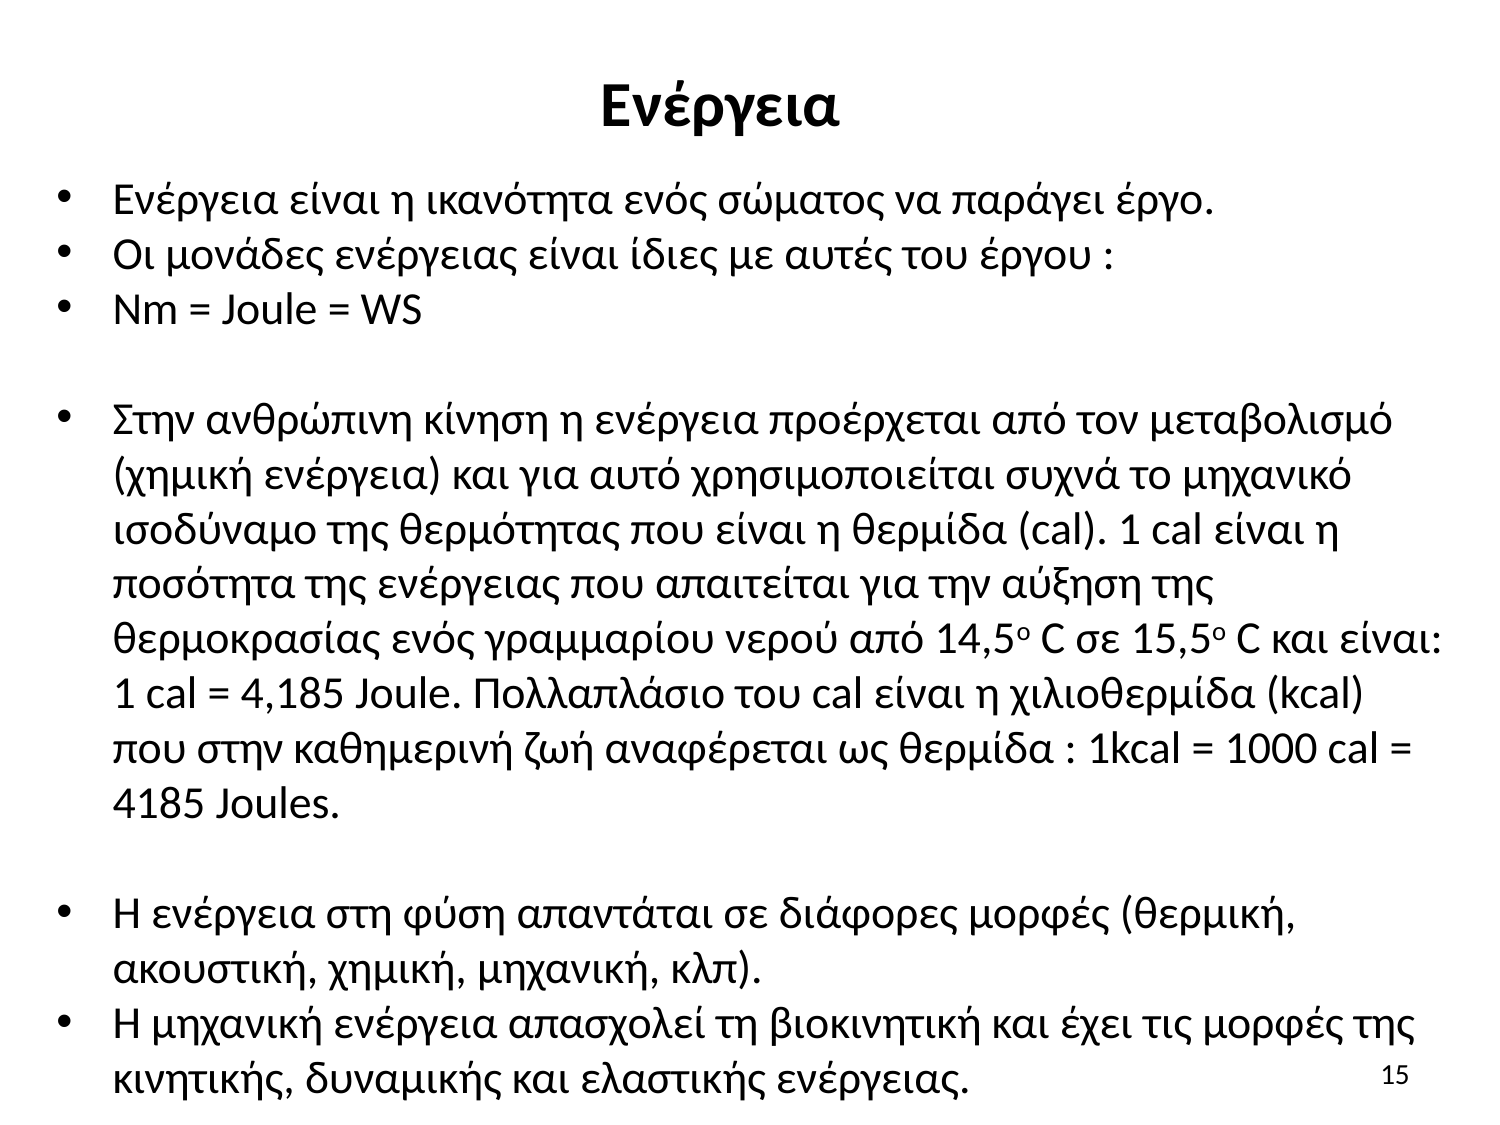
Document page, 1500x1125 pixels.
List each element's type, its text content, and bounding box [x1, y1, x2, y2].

list Ενέργεια είναι η ικανότητα ενός σώματος να παράγει έργο. Οι μονάδες ενέργειας είναι ίδιες με αυτές του έργου : Nm = Joule = WS Στην ανθρώπινη κίνηση η ενέργεια προέρχεται από τον μεταβολισμό (χημική ενέργεια) και για αυτό χρησιμοποιείται συχνά το μηχανικό ισοδύναμο της θερμότητας που είναι η θερμίδα (cal). 1 cal είναι η ποσότητα της ενέργειας που απαιτείται για την αύξηση της θερμοκρασίας ενός γραμμαρίου νερού από 14,5ο C σε 15,5ο C και είναι: 1 cal = 4,185 Joule. Πολλαπλάσιο του cal είναι η χιλιοθερμίδα (kcal) που στην καθημερινή ζωή αναφέρεται ως θερμίδα : 1kcal = 1000 cal = 4185 Joules. Η ενέργεια στη φύση απαντάται σε διάφορες μορφές (θερμική, ακουστική, χημική, μηχανική, κλπ). Η μηχανική ενέργεια απασχολεί τη βιοκινητική και έχει τις μορφές της κινητικής, δυναμικής και ελαστικής ενέργειας. [41, 160, 1459, 1050]
title Ενέργεια [53, 54, 1404, 147]
slide_number 15 [1074, 1042, 1425, 1103]
